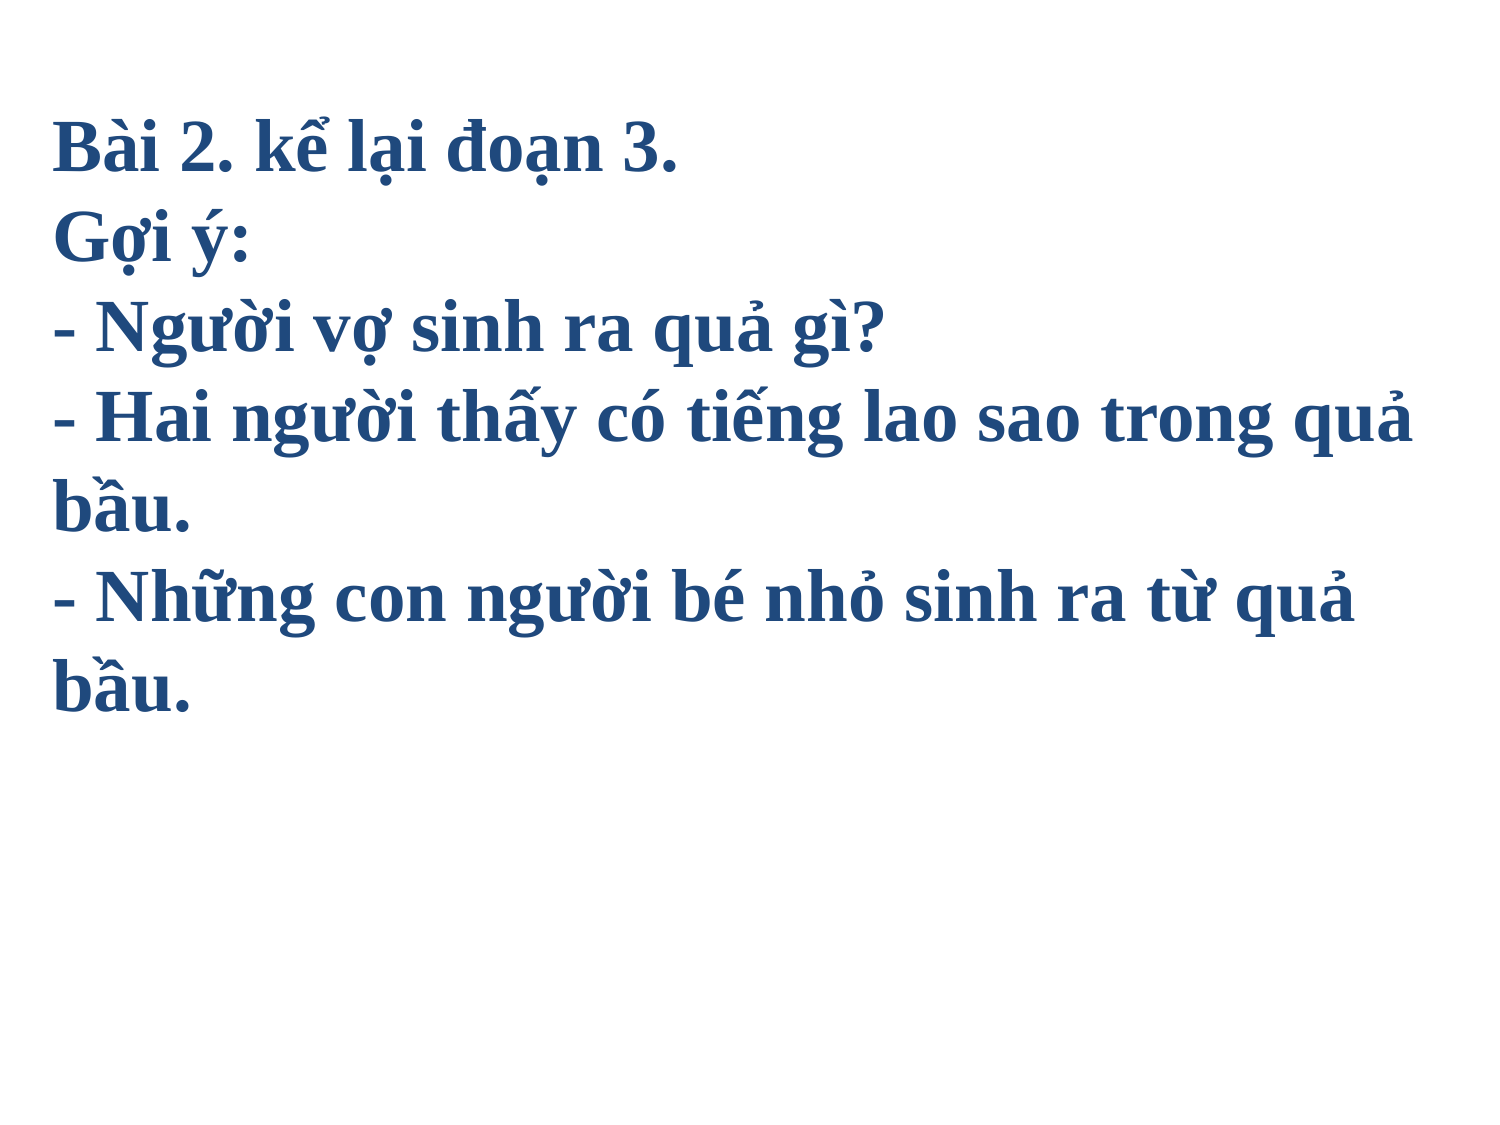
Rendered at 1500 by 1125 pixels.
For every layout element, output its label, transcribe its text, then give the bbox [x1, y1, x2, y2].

text_box Bài 2. kể lại đoạn 3. Gợi ý: - Người vợ sinh ra quả gì? - Hai người thấy có tiếng lao sao trong quả bầu. - Những con người bé nhỏ sinh ra từ quả bầu. [37, 112, 1500, 800]
